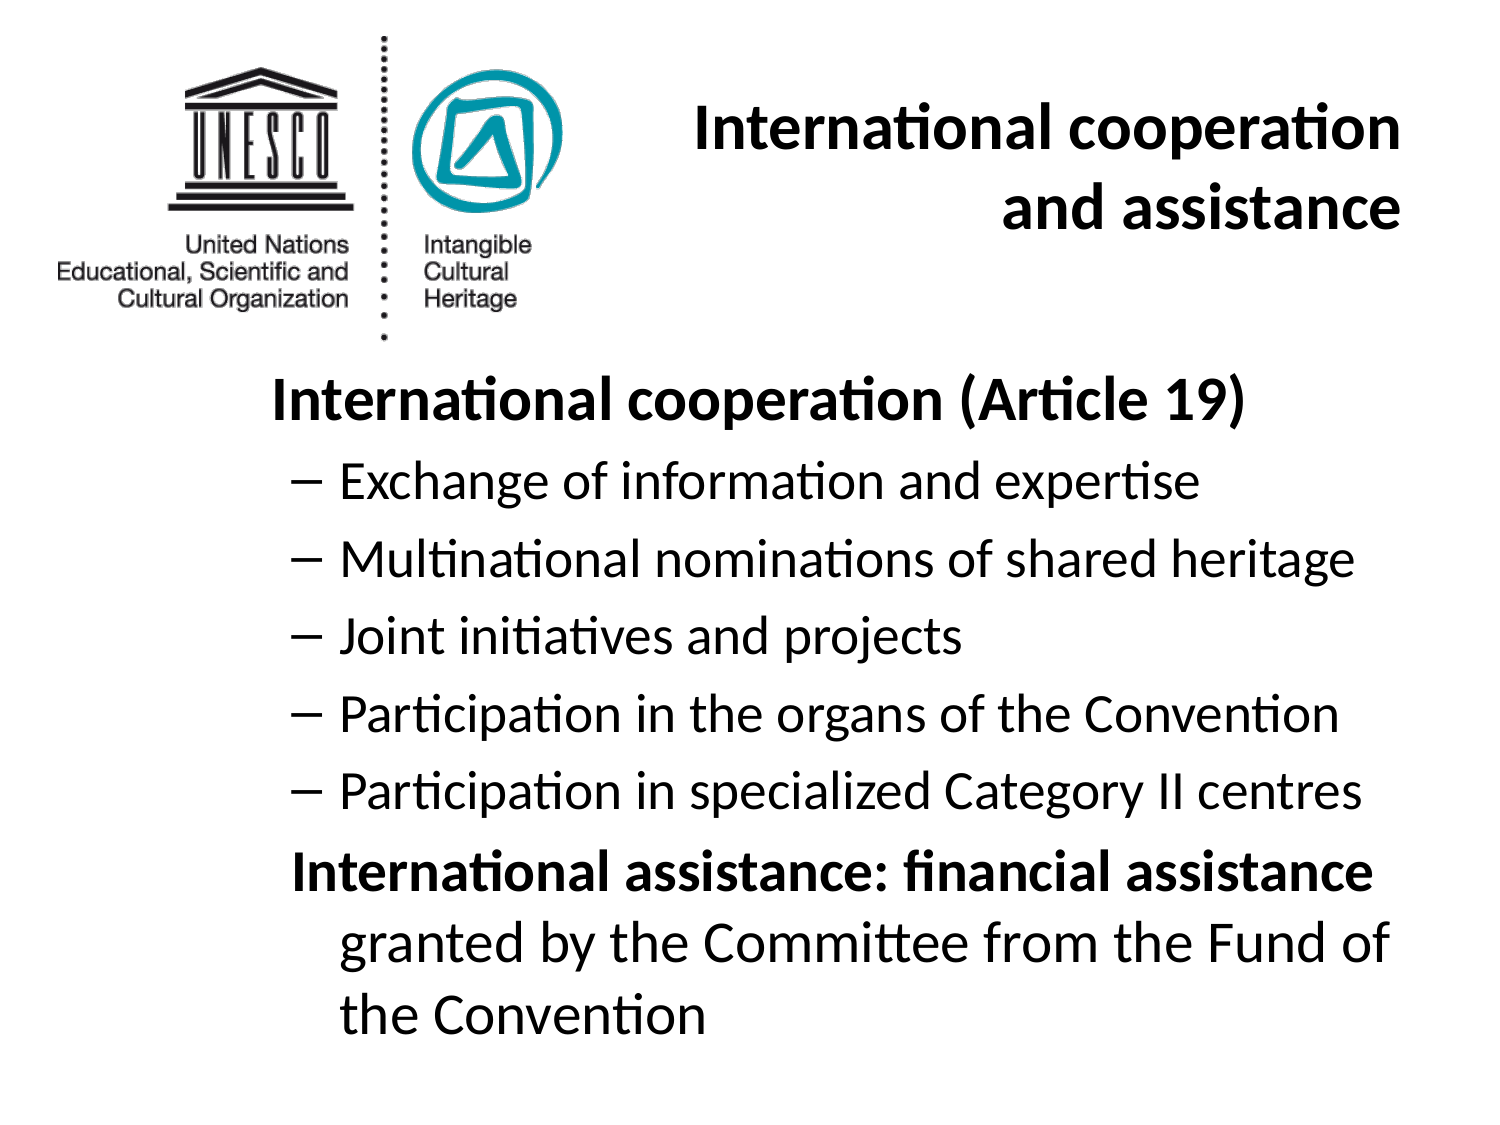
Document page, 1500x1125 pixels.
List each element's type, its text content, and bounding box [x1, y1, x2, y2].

list International cooperation (Article 19) Exchange of information and expertise Multinational nominations of shared heritage Joint initiatives and projects Participation in the organs of the Convention Participation in specialized Category II centres International assistance: financial assistance granted by the Committee from the Fund of the Convention [199, 349, 1425, 1067]
picture [58, 36, 563, 352]
title International cooperation and assistance [609, 67, 1418, 258]
